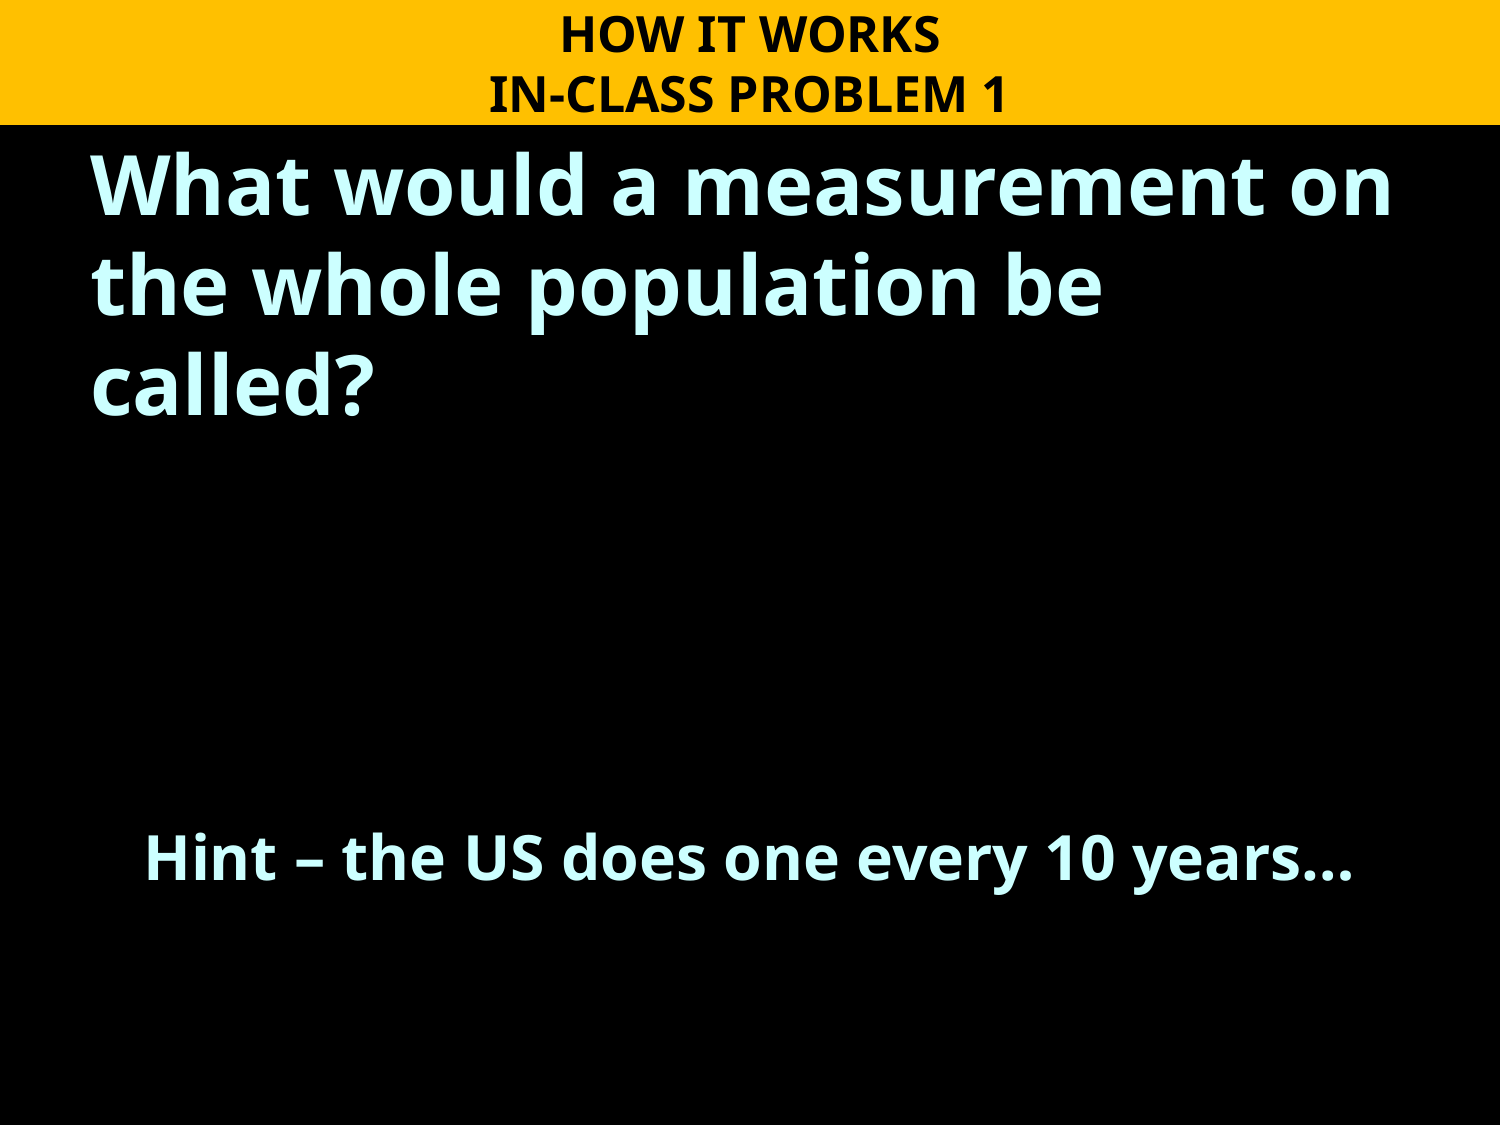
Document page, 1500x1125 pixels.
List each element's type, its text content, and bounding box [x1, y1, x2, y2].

list What would a measurement on the whole population be called? Hint – the US does one every 10 years… [75, 125, 1425, 1050]
text_box HOW IT WORKS IN-CLASS PROBLEM 1 [0, 0, 1500, 125]
